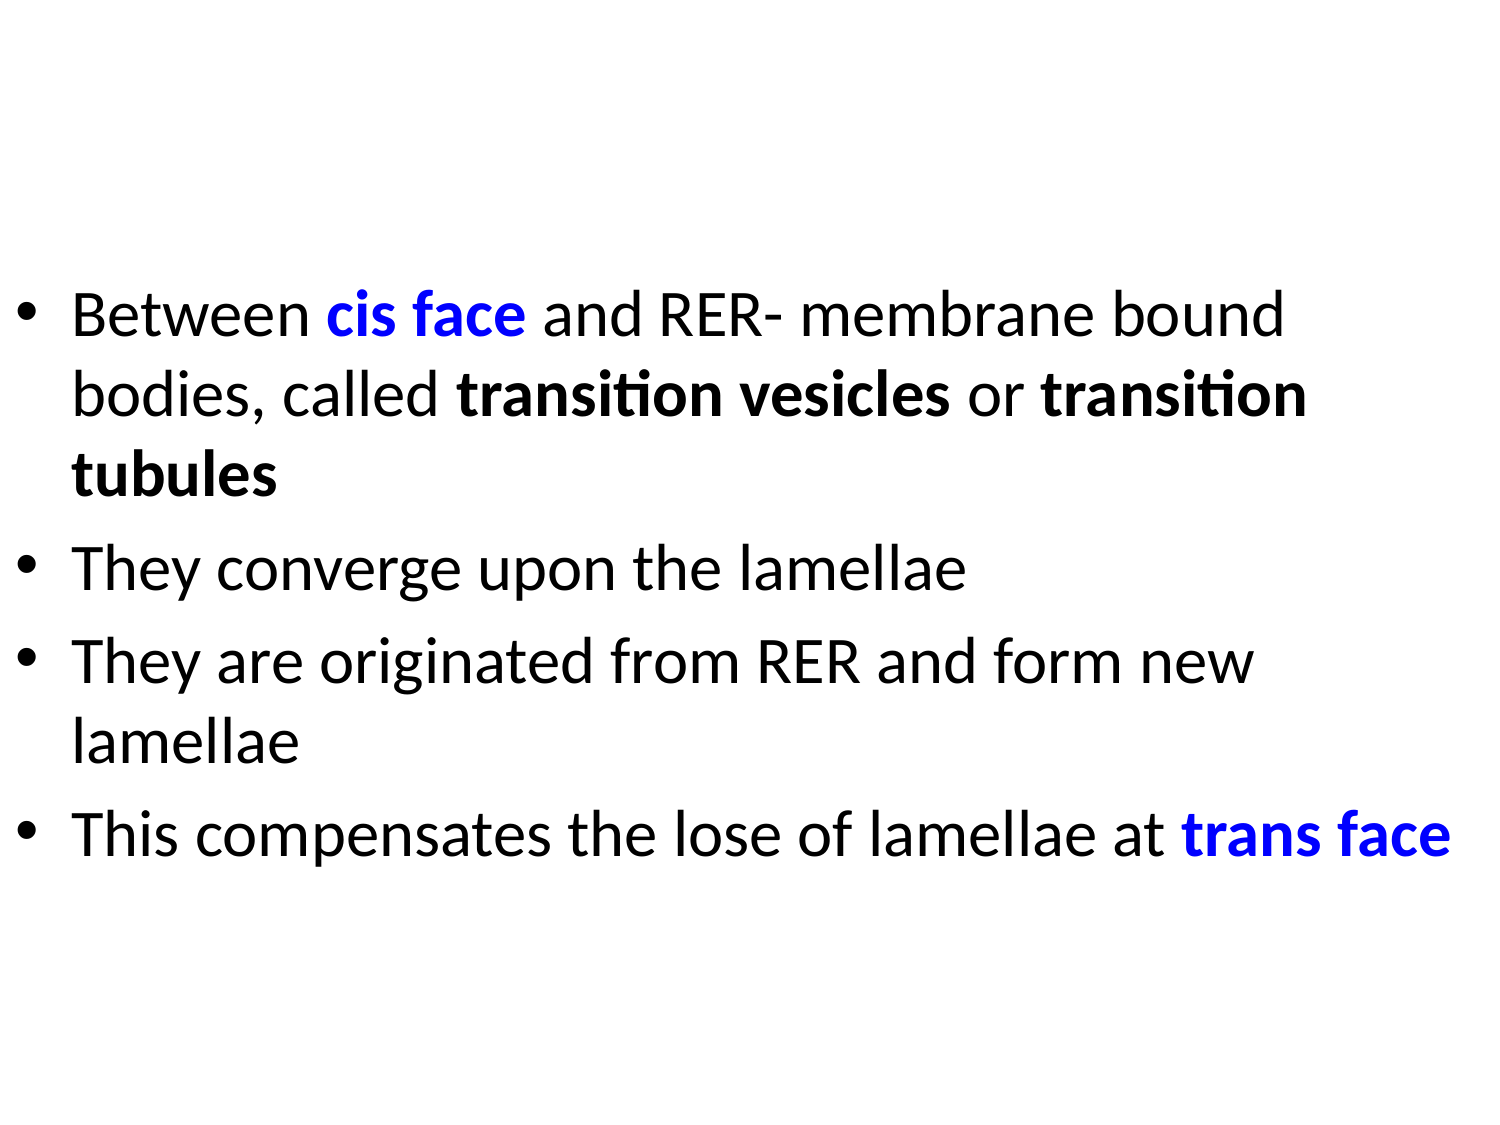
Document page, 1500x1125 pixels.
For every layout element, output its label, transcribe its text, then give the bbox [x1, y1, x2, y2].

list Between cis face and RER- membrane bound bodies, called transition vesicles or transition tubules They converge upon the lamellae They are originated from RER and form new lamellae This compensates the lose of lamellae at trans face [0, 262, 1500, 1005]
